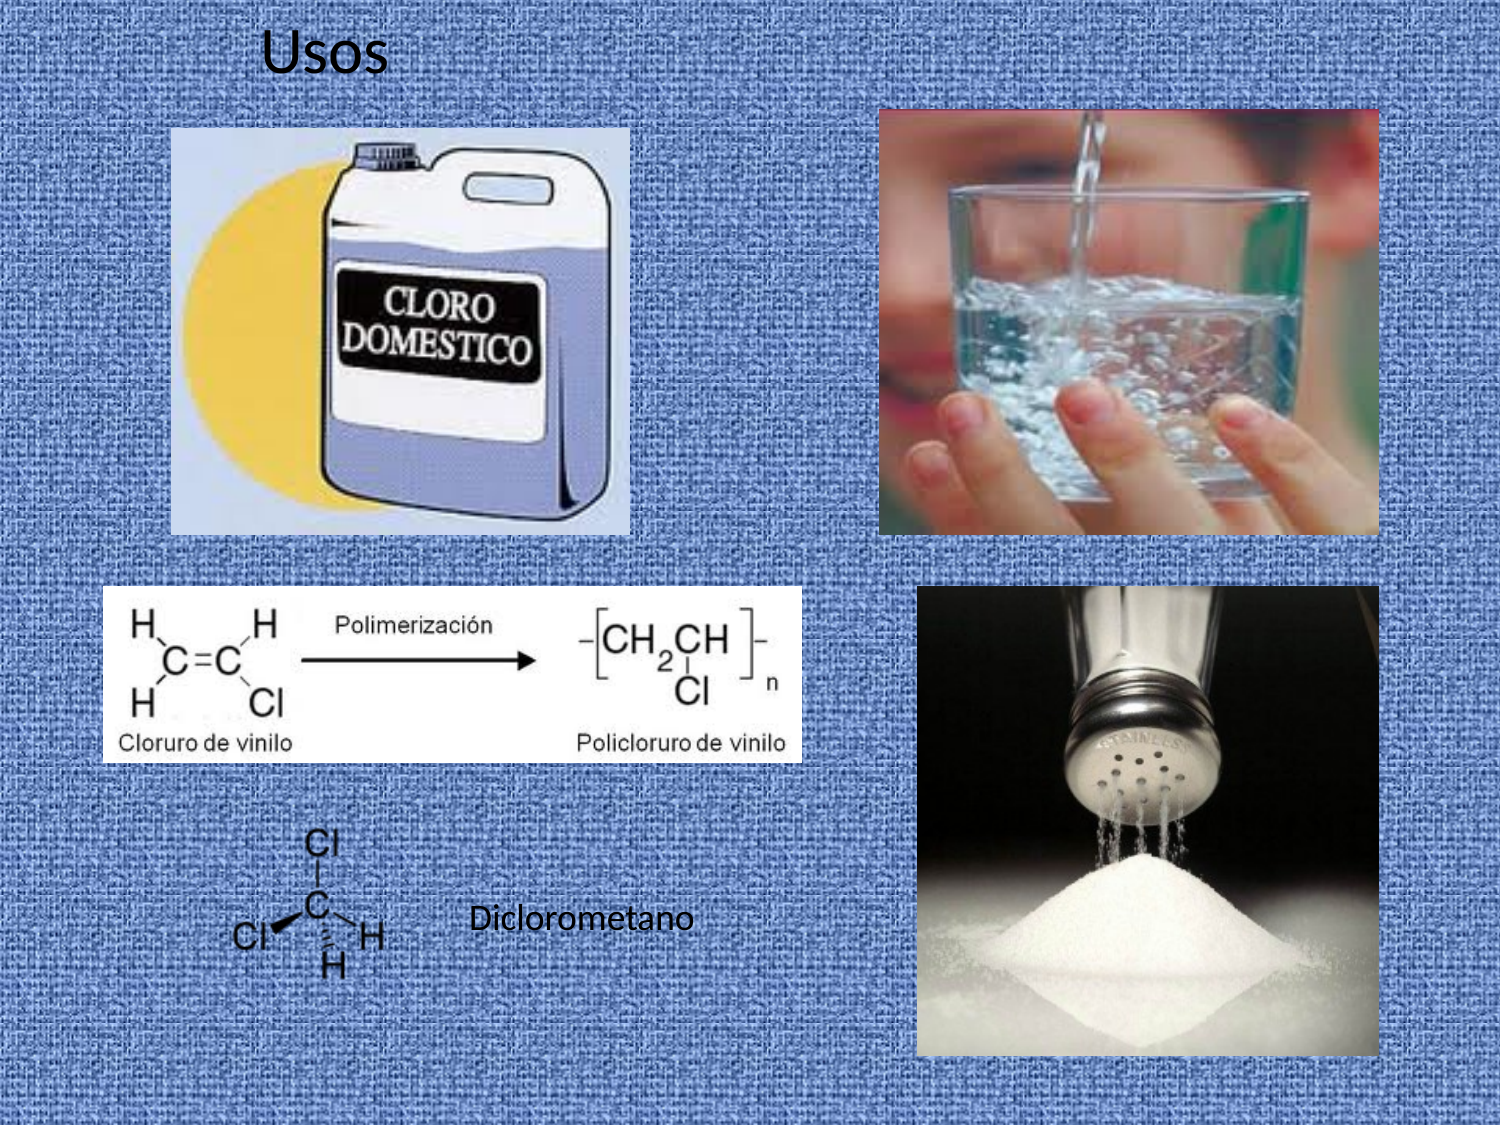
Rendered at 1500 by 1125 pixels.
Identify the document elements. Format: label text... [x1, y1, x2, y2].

text_box Diclorometano [454, 886, 710, 946]
picture [0, 0, 1500, 1125]
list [170, 127, 630, 535]
title Usos [0, 0, 802, 348]
